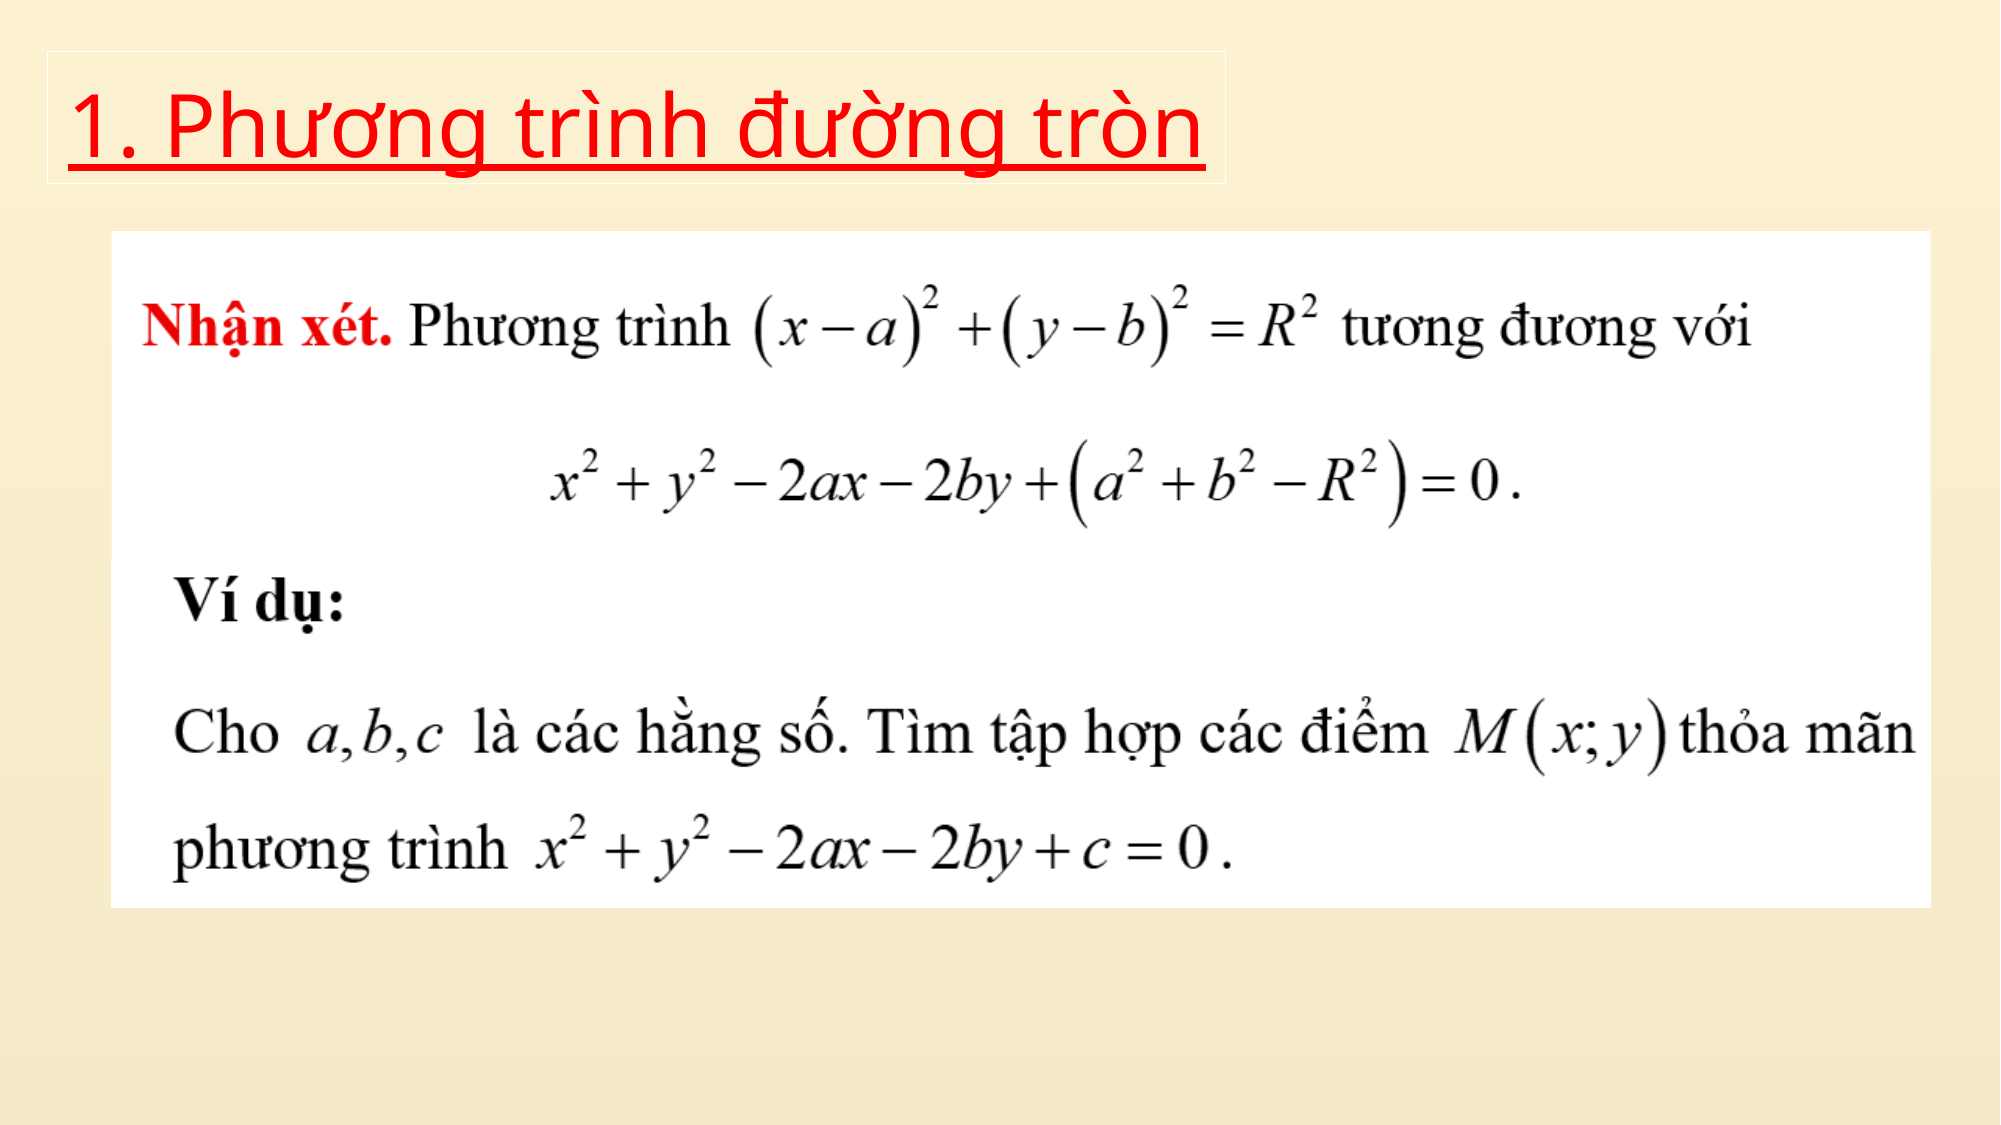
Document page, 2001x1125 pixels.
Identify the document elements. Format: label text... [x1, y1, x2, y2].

title 1. Phương trình đường tròn [47, 51, 1226, 184]
picture [111, 230, 1932, 909]
